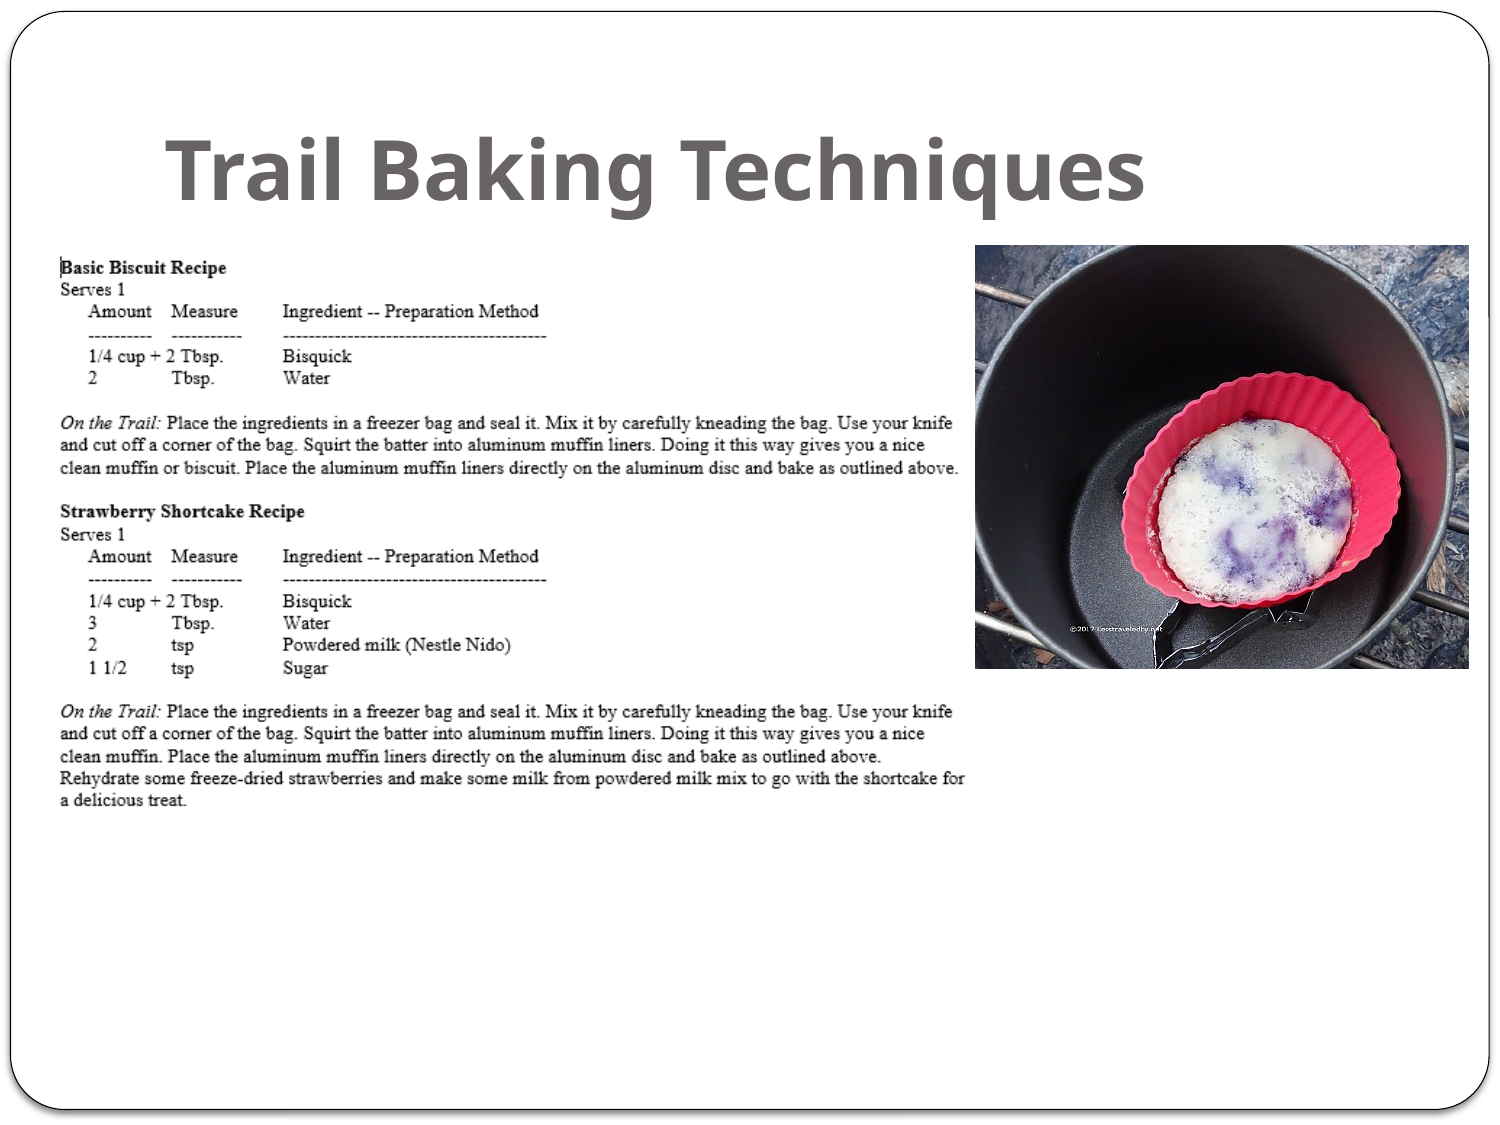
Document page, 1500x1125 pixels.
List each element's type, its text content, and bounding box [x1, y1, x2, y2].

title Trail Baking Techniques [150, 45, 1425, 233]
picture [43, 245, 1470, 826]
